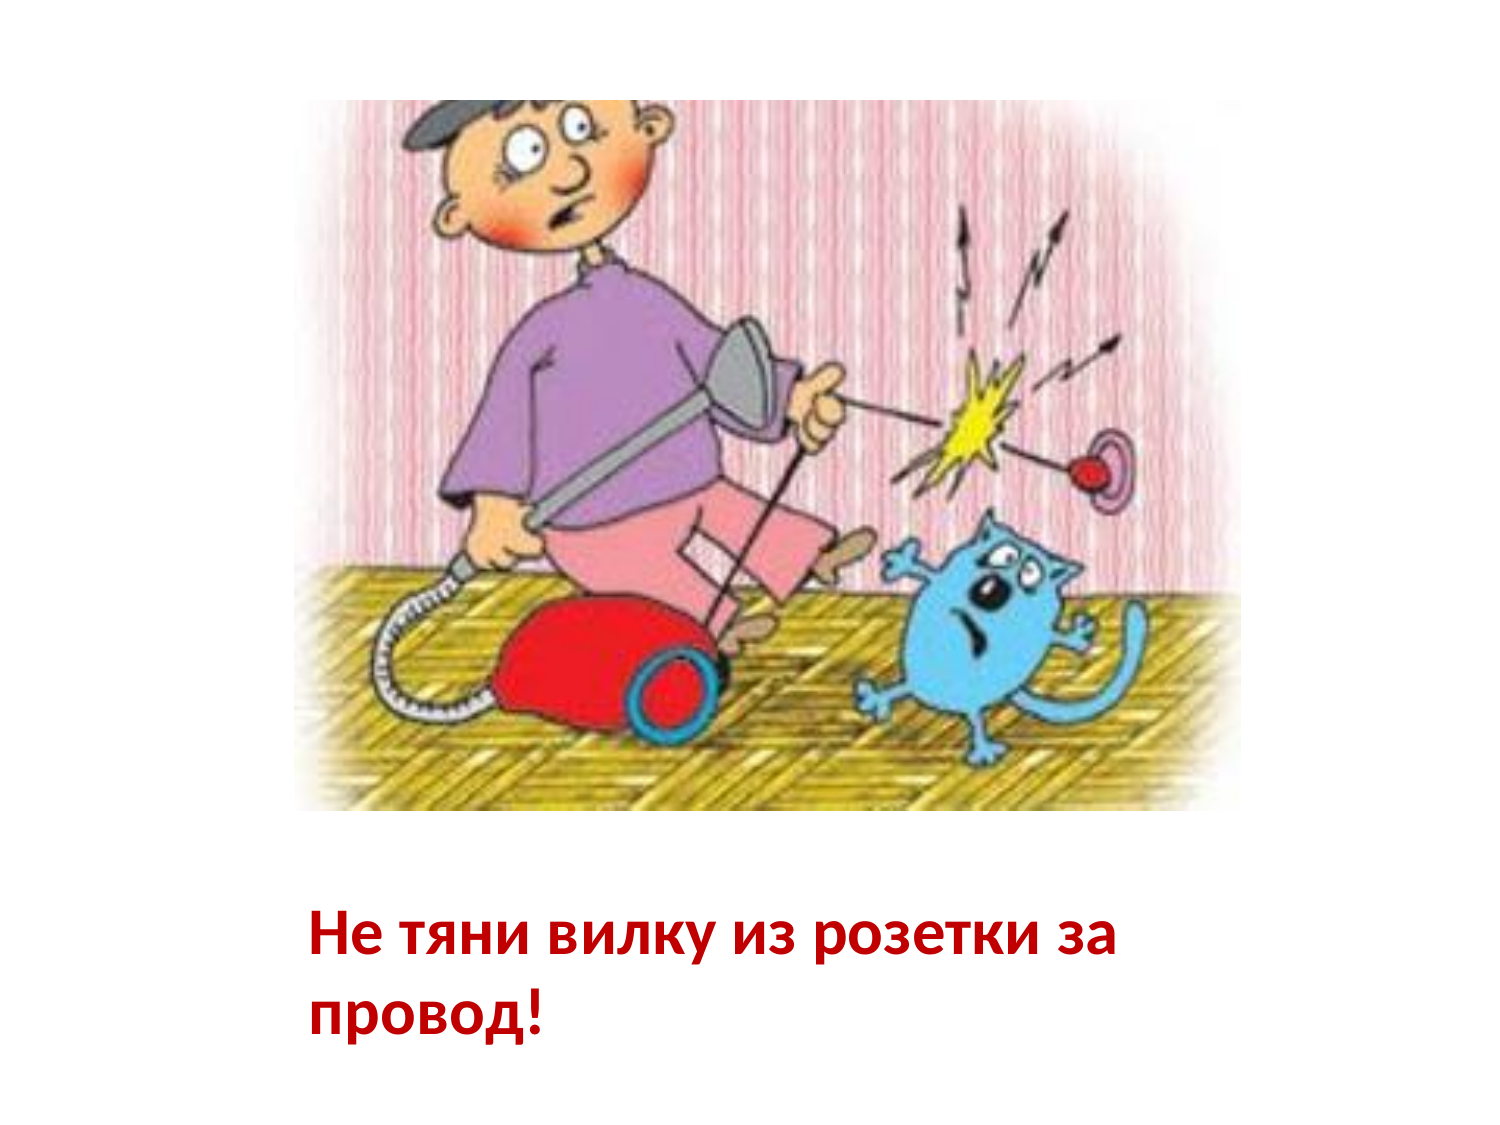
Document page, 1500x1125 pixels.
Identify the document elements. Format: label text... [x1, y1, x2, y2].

picture [293, 100, 1241, 811]
list Не тяни вилку из розетки за провод! [294, 880, 1194, 1013]
